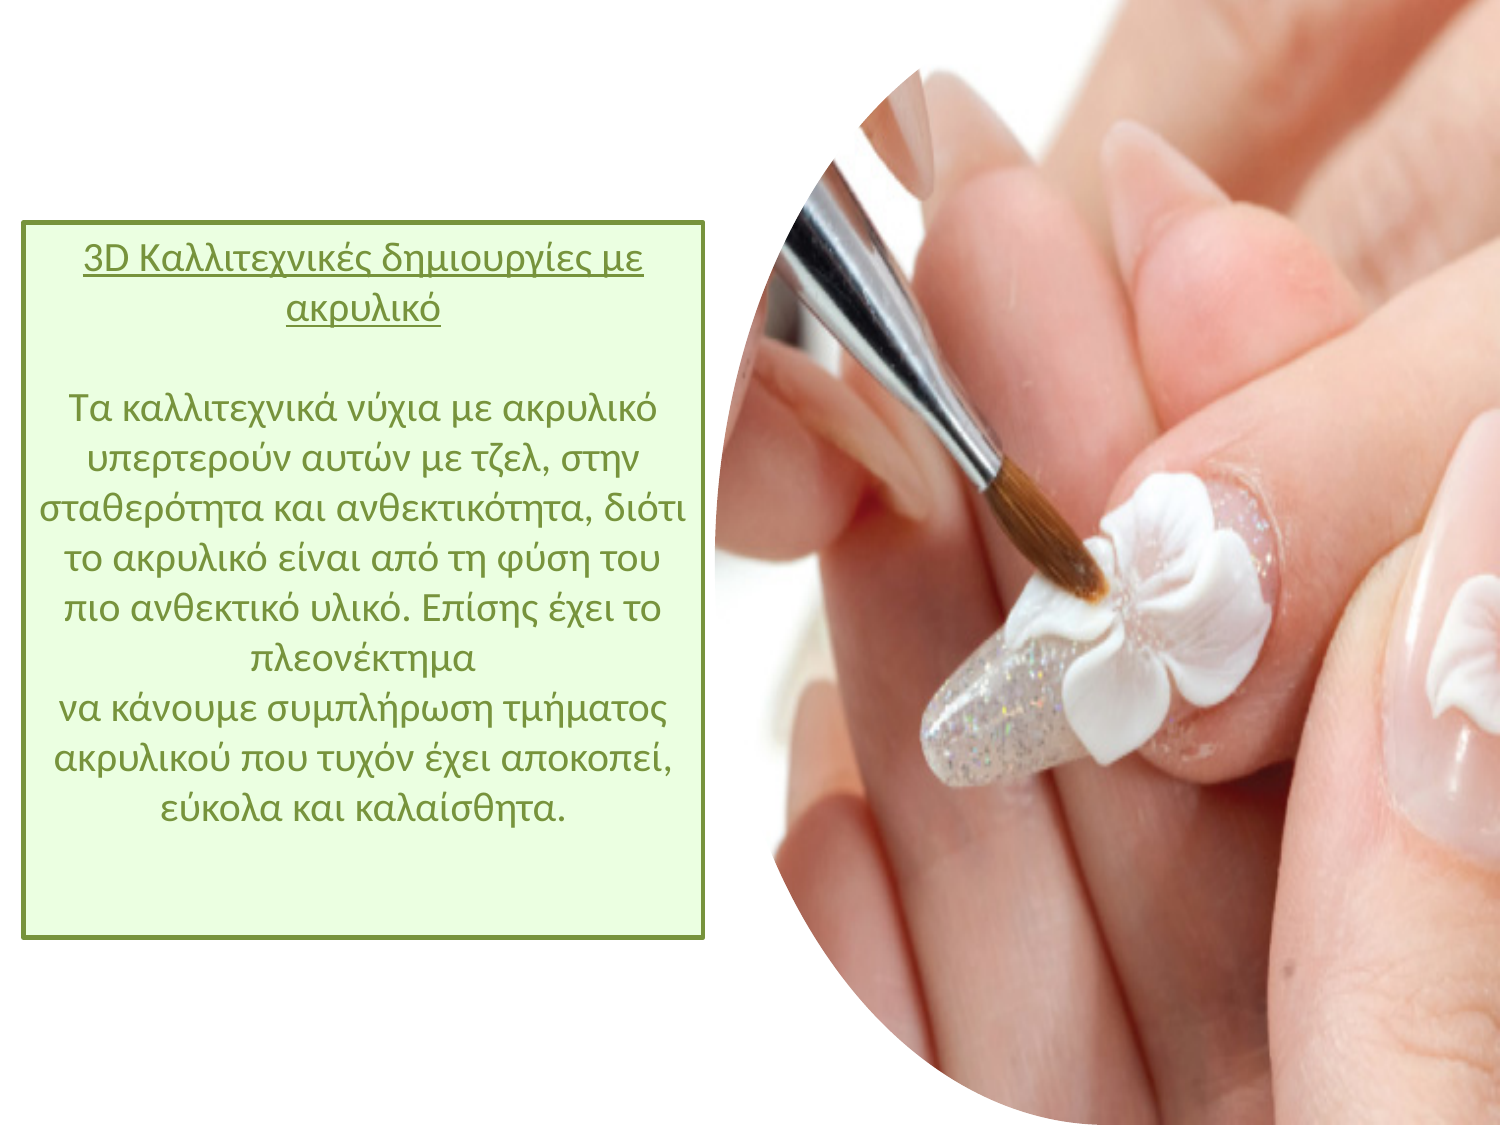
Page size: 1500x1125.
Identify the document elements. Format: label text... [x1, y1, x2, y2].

text_box 3D Καλλιτεχνικές δημιουργίες με ακρυλικό Τα καλλιτεχνικά νύχια με ακρυλικό υπερτερούν αυτών με τζελ, στην σταθερότητα και ανθεκτικότητα, διότι το ακρυλικό είναι από τη φύση του πιο ανθεκτικό υλικό. Επίσης έχει το πλεονέκτημα να κάνουμε συμπλήρωση τμήματος ακρυλικού που τυχόν έχει αποκοπεί, εύκολα και καλαίσθητα. [23, 222, 704, 938]
picture [714, 0, 1500, 1125]
